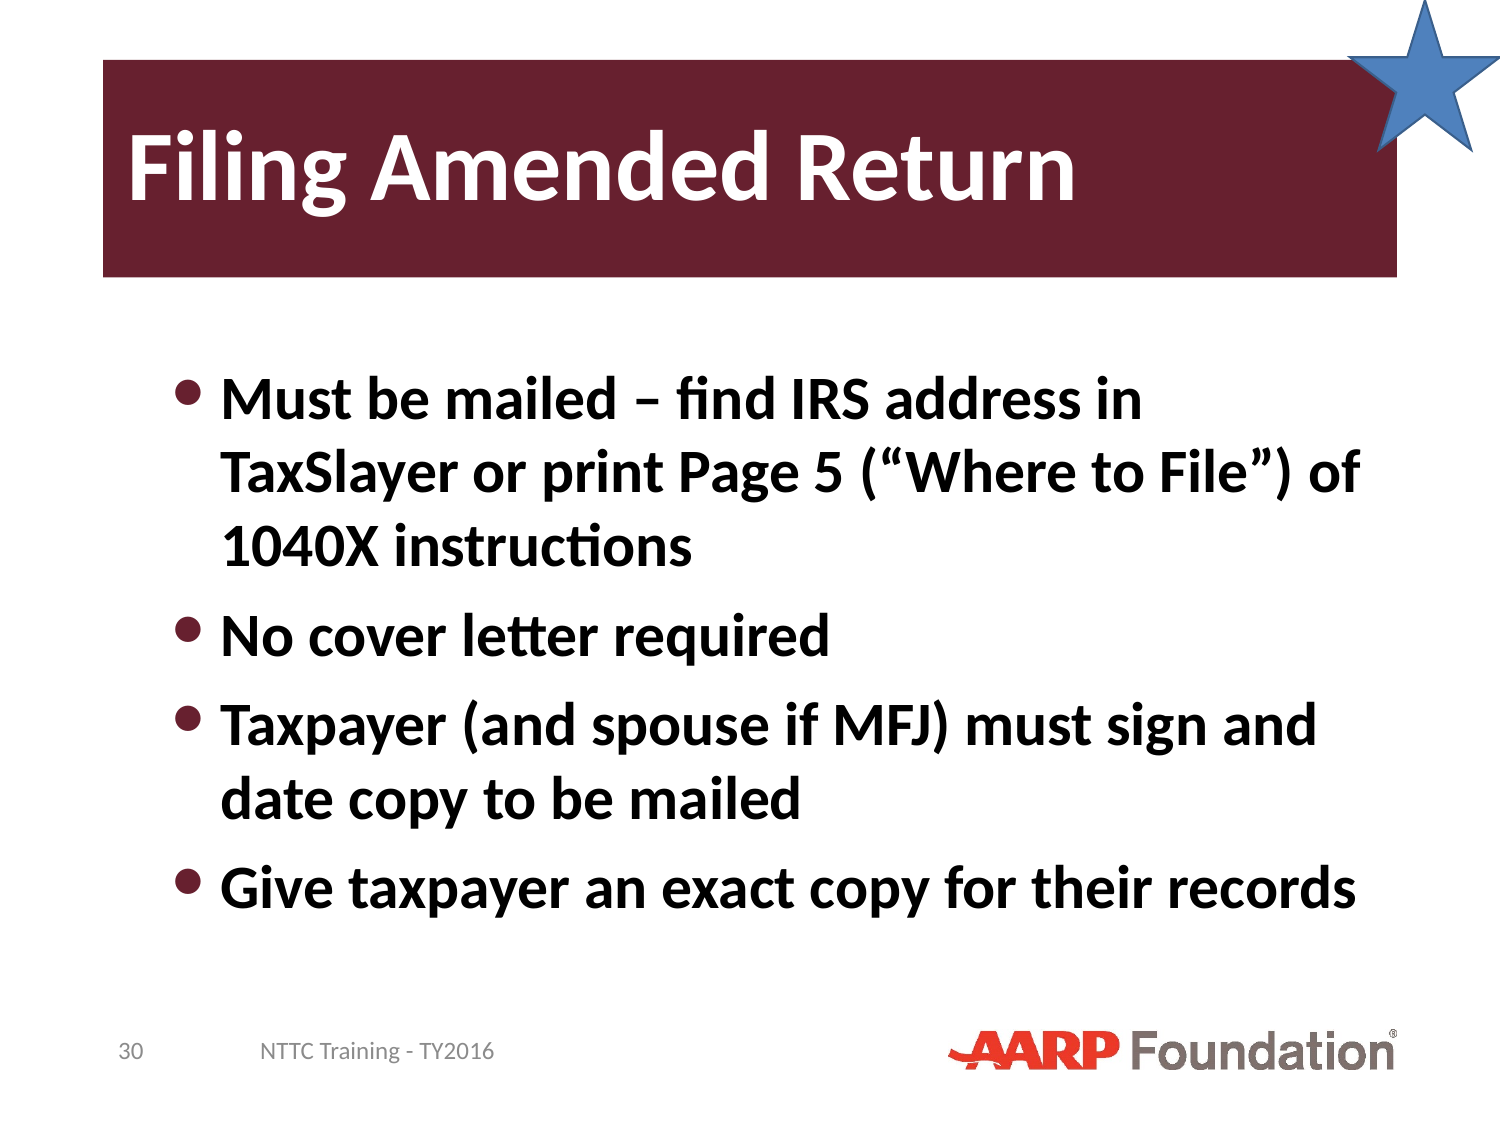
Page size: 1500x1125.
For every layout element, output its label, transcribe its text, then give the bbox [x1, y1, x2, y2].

text_box [1346, 0, 1500, 153]
title Filing Amended Return [103, 59, 1397, 278]
footer NTTC Training - TY2016 [245, 1019, 812, 1080]
picture [948, 1029, 1397, 1070]
list Must be mailed – find IRS address in TaxSlayer or print Page 5 (“Where to File”) of 1040X instructions No cover letter required Taxpayer (and spouse if MFJ) must sign and date copy to be mailed Give taxpayer an exact copy for their records [156, 350, 1394, 988]
slide_number 30 [103, 1019, 208, 1080]
